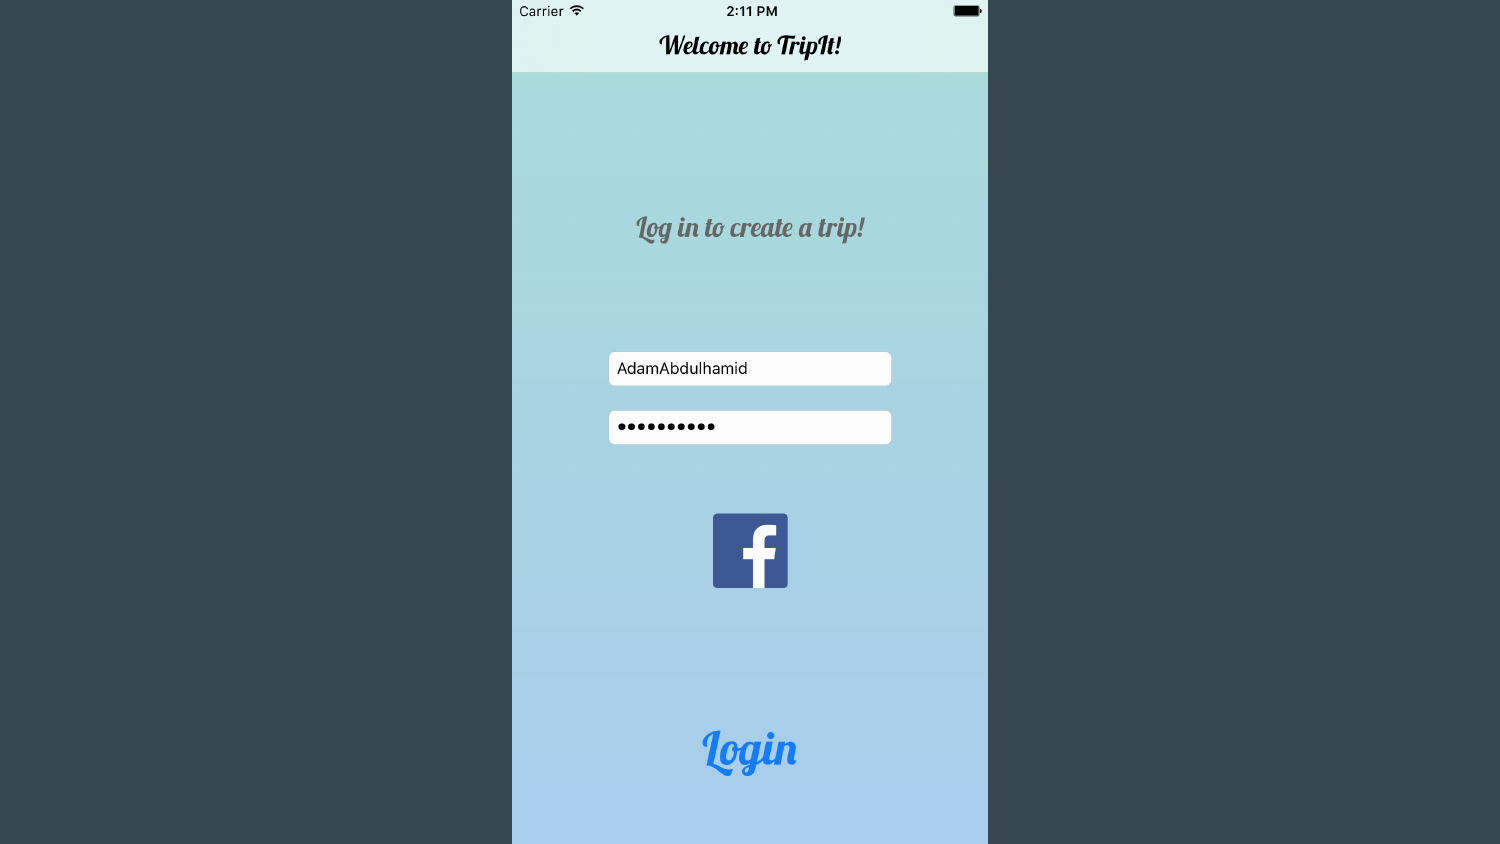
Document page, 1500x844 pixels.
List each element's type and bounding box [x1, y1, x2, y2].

picture [512, 0, 988, 844]
